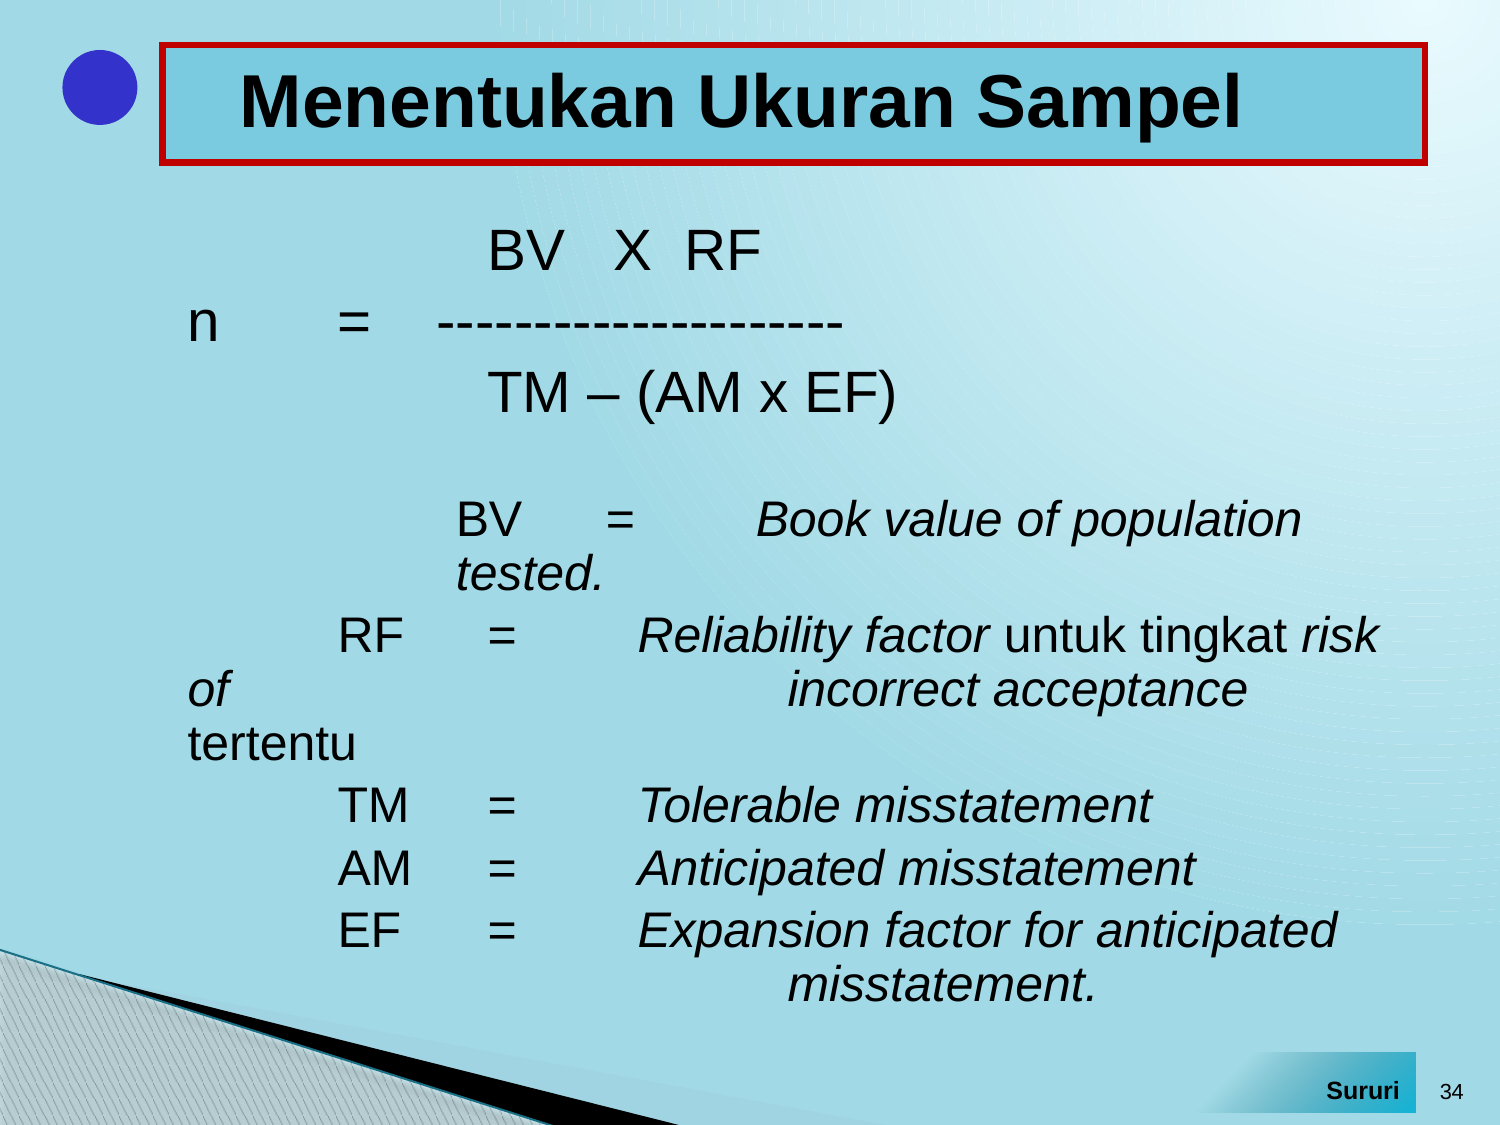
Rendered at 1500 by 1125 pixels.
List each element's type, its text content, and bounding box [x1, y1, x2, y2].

footer Sururi [1029, 1052, 1415, 1113]
slide_number 34 [1418, 1051, 1479, 1112]
list BV X RF n = --------------------- TM – (AM x EF) BV = Book value of population tested. RF = Reliability factor untuk tingkat risk of incorrect acceptance tertentu TM = Tolerable misstatement AM = Anticipated misstatement EF = Expansion factor for anticipated misstatement. [112, 212, 1425, 1005]
title Menentukan Ukuran Sampel [162, 45, 1425, 163]
